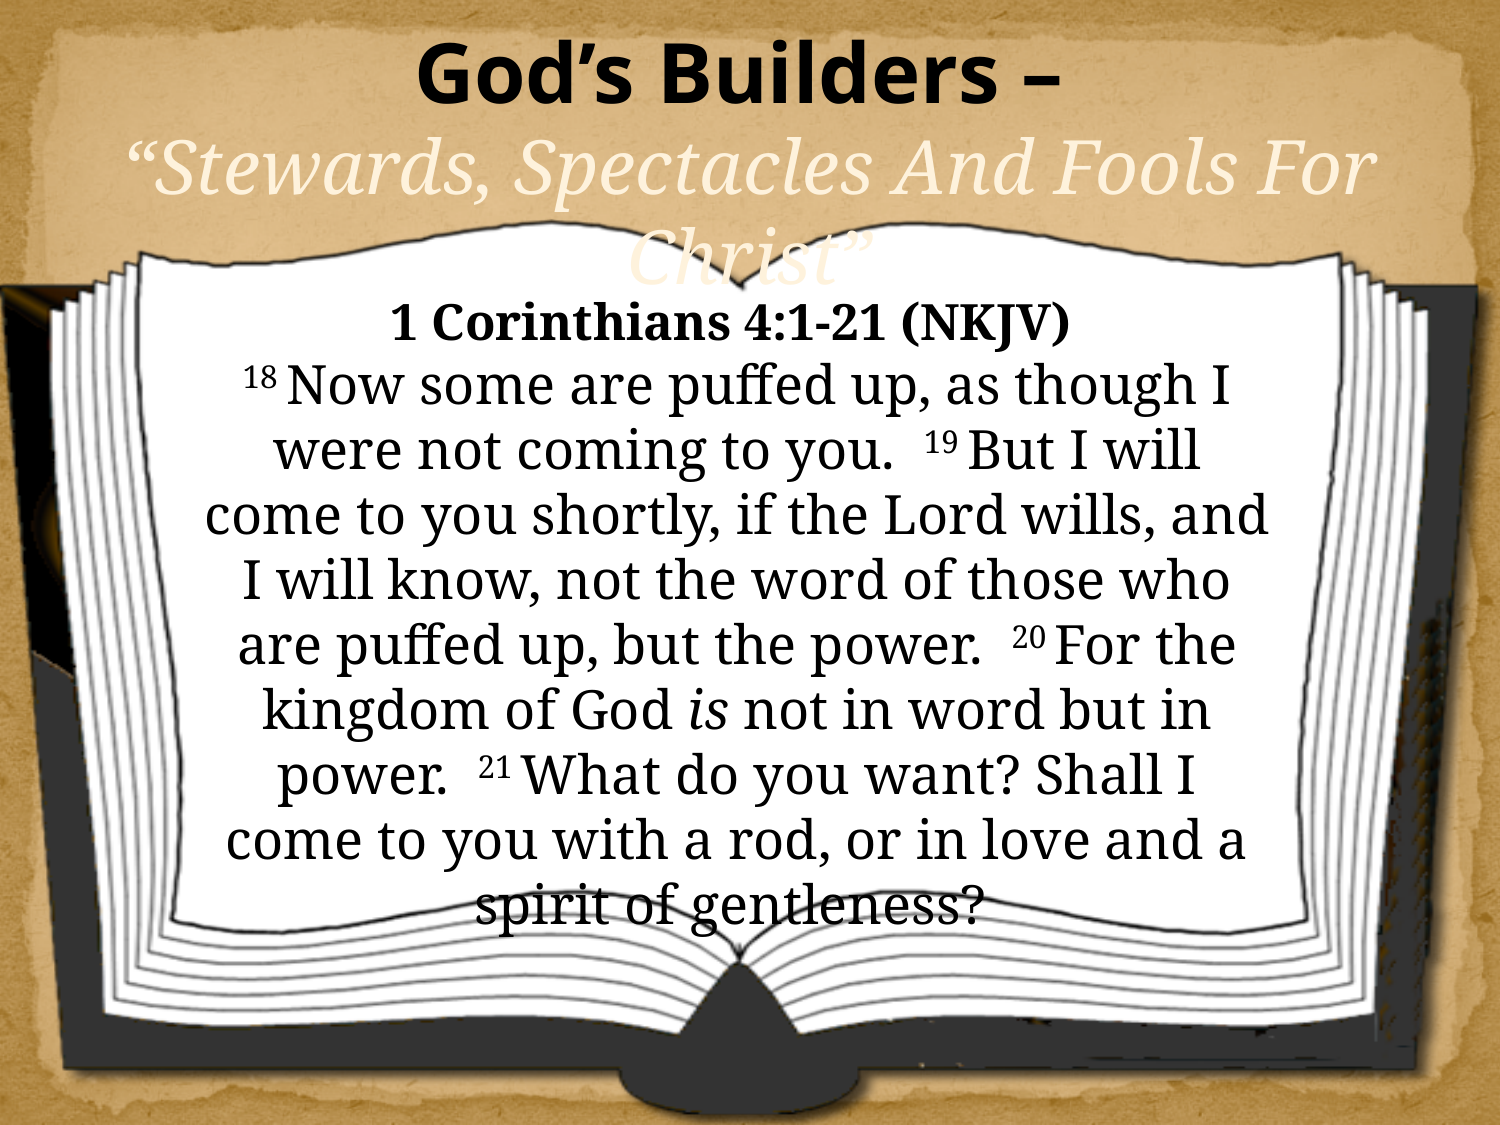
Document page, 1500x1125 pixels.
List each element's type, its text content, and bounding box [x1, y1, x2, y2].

text_box God’s Builders – “Stewards, Spectacles And Fools For Christ” [24, 12, 1475, 207]
picture [0, 219, 1500, 1125]
